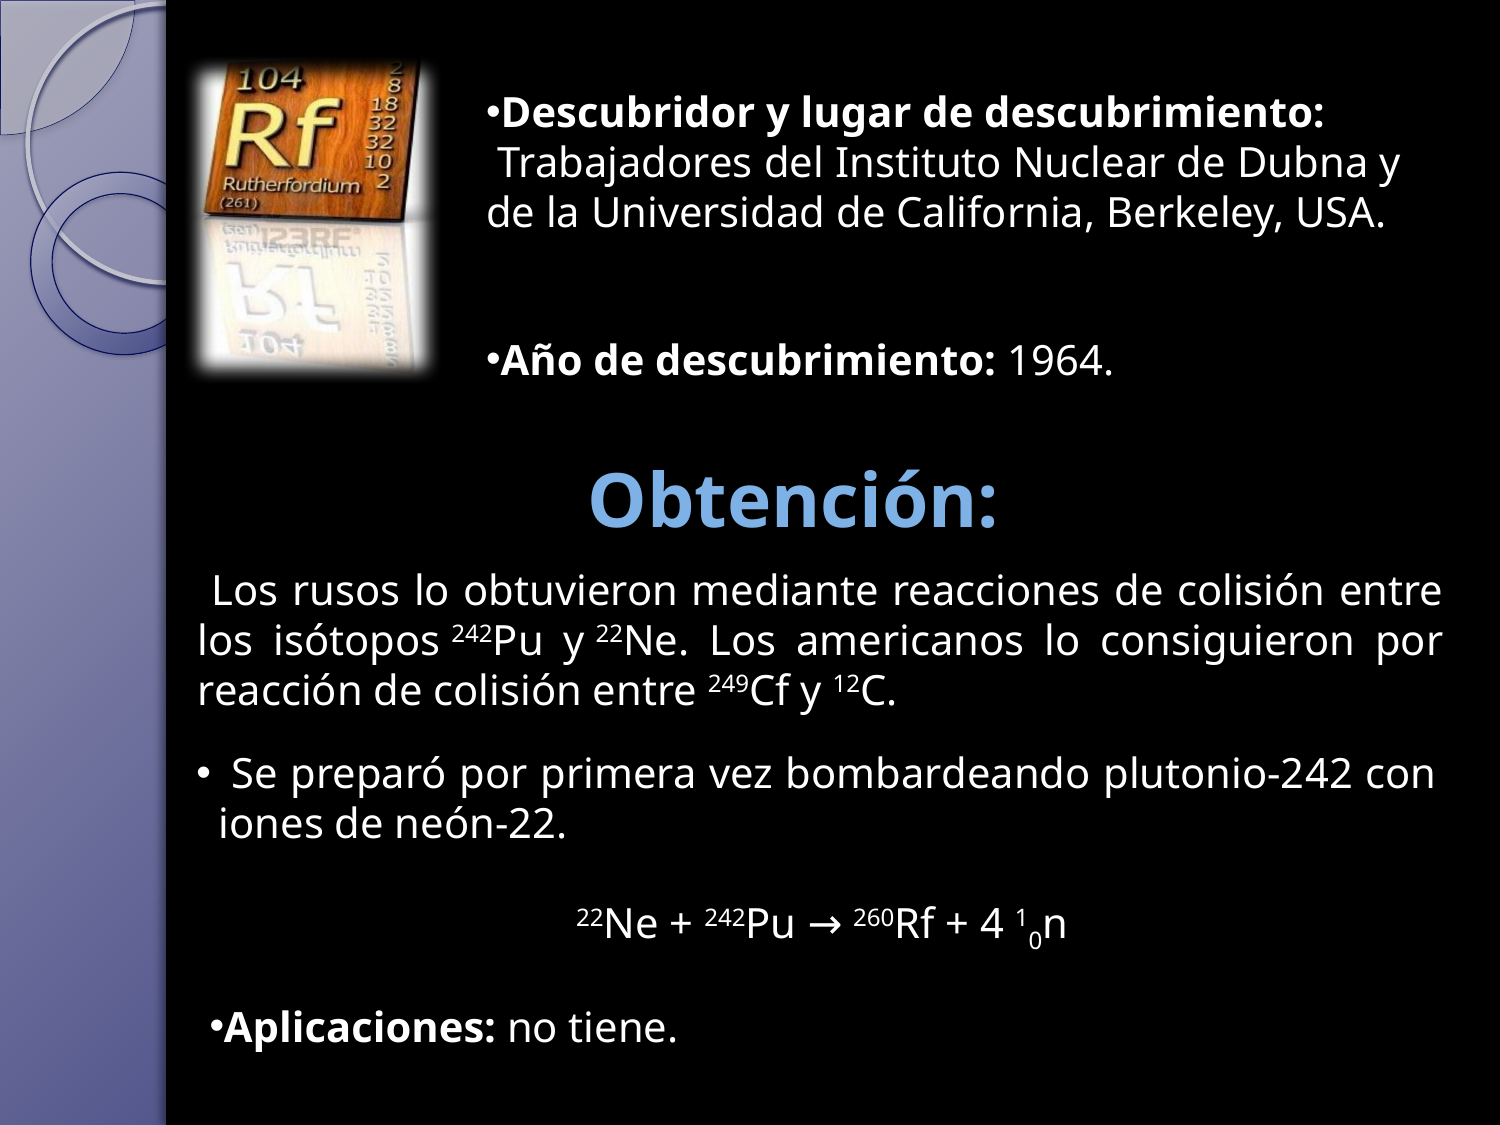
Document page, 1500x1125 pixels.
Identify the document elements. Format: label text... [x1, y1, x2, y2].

text_box Año de descubrimiento: 1964. [471, 326, 1365, 392]
text_box Obtención: [482, 444, 1105, 550]
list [182, 54, 444, 386]
text_box Los rusos lo obtuvieron mediante reacciones de colisión entre los isótopos 242Pu y 22Ne. Los americanos lo consiguieron por reacción de colisión entre 249Cf y 12C. [182, 456, 1459, 722]
text_box Descubridor y lugar de descubrimiento: Trabajadores del Instituto Nuclear de Dubna y de la Universidad de California, Berkeley, USA. [471, 78, 1417, 243]
text_box Se preparó por primera vez bombardeando plutonio-242 con iones de neón-22. 22Ne + 242Pu → 260Rf + 4 10n [159, 739, 1452, 962]
text_box Aplicaciones: no tiene. [194, 993, 1088, 1058]
